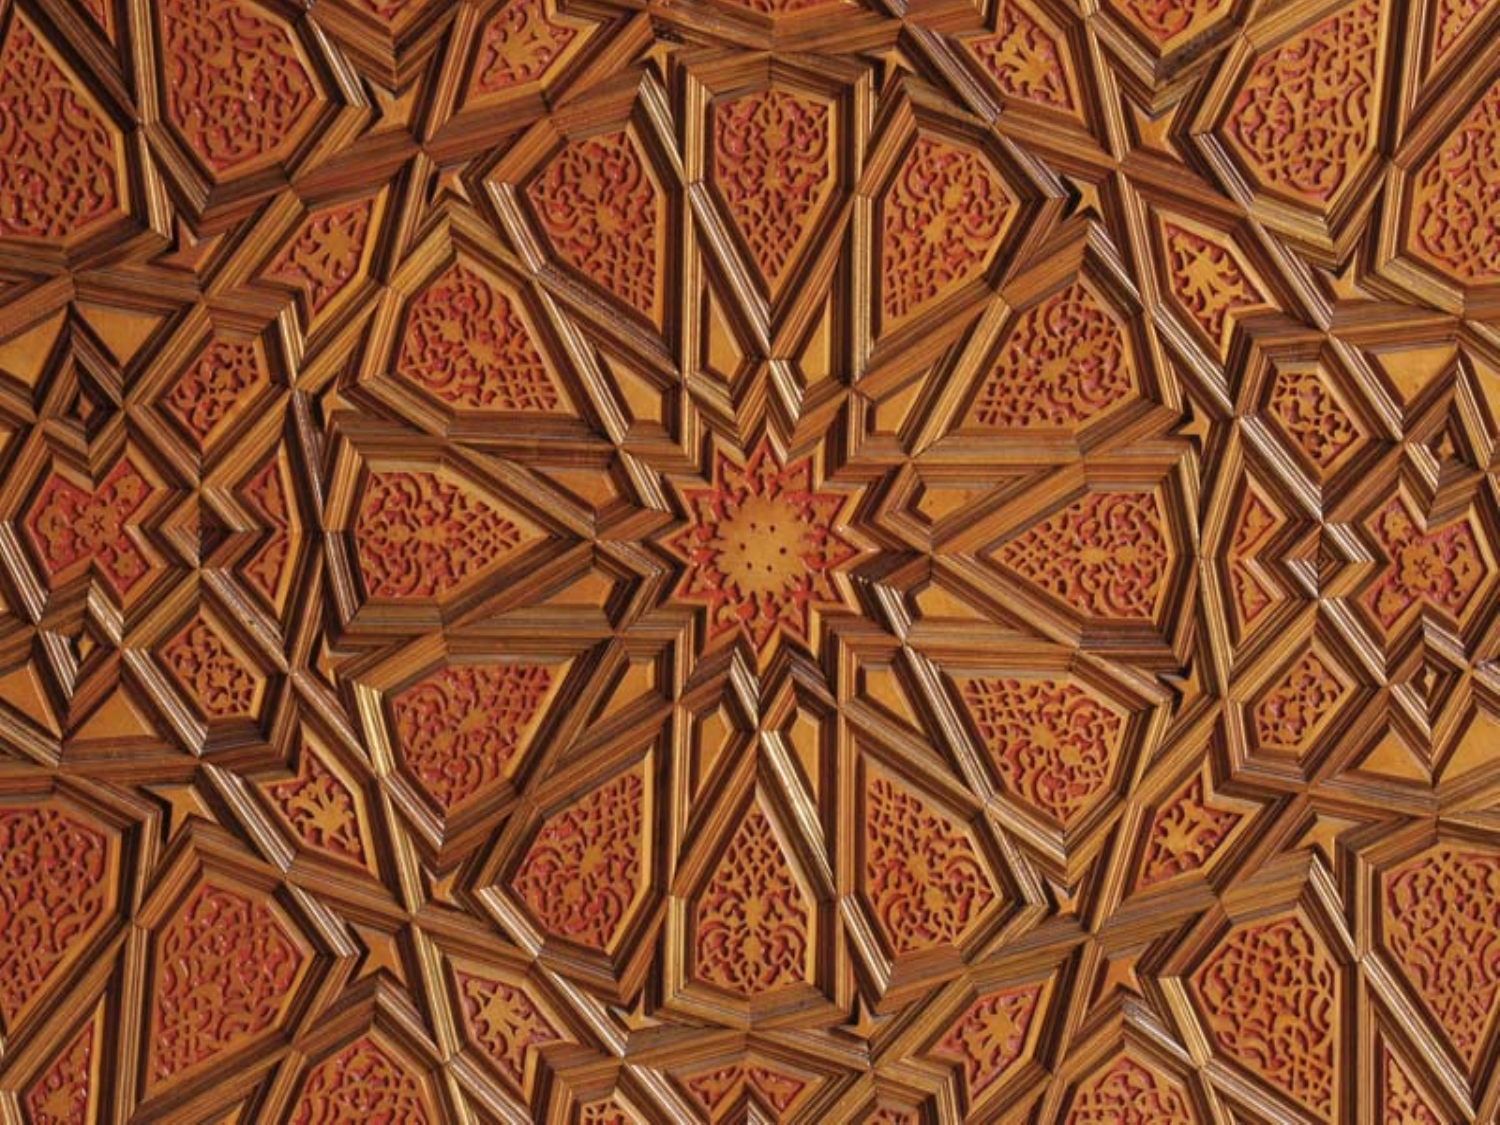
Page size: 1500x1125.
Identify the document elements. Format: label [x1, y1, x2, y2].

list [0, 0, 1500, 1125]
